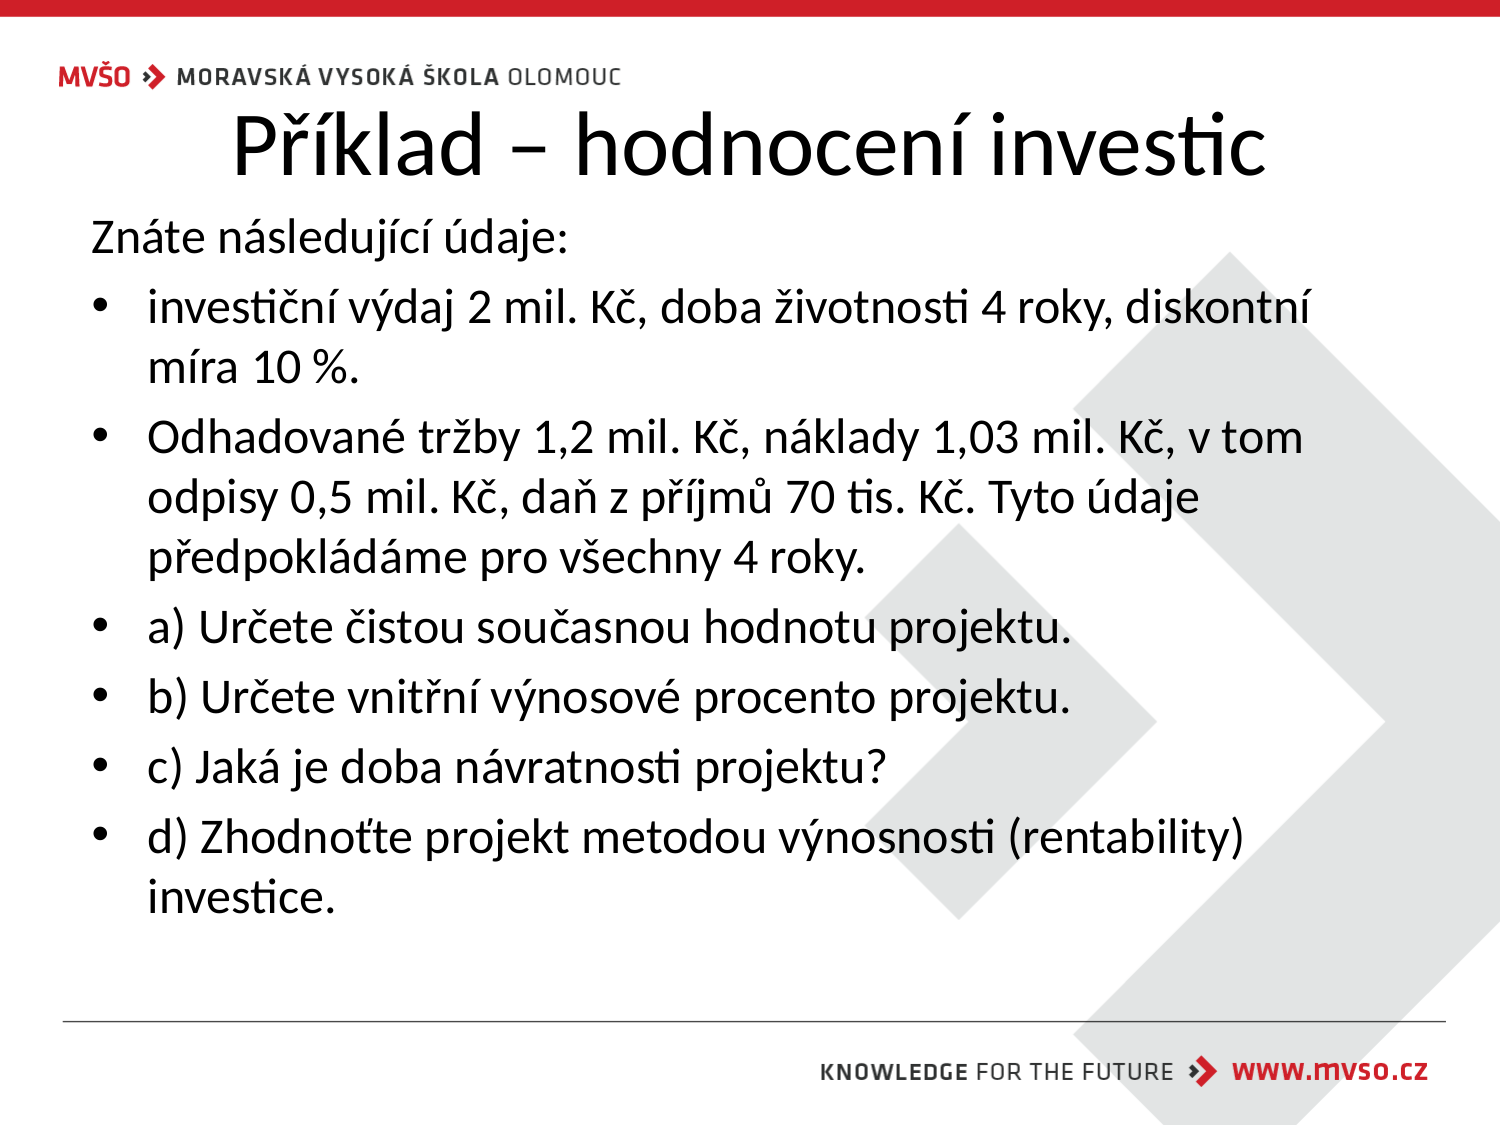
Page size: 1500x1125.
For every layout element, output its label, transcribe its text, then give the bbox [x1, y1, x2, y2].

list Znáte následující údaje: investiční výdaj 2 mil. Kč, doba životnosti 4 roky, diskontní míra 10 %. Odhadované tržby 1,2 mil. Kč, náklady 1,03 mil. Kč, v tom odpisy 0,5 mil. Kč, daň z příjmů 70 tis. Kč. Tyto údaje předpokládáme pro všechny 4 roky. a) Určete čistou současnou hodnotu projektu. b) Určete vnitřní výnosové procento projektu. c) Jaká je doba návratnosti projektu? d) Zhodnoťte projekt metodou výnosnosti (rentability) investice. [76, 196, 1427, 939]
title Příklad – hodnocení investic [75, 45, 1425, 233]
picture [0, 0, 1500, 1125]
